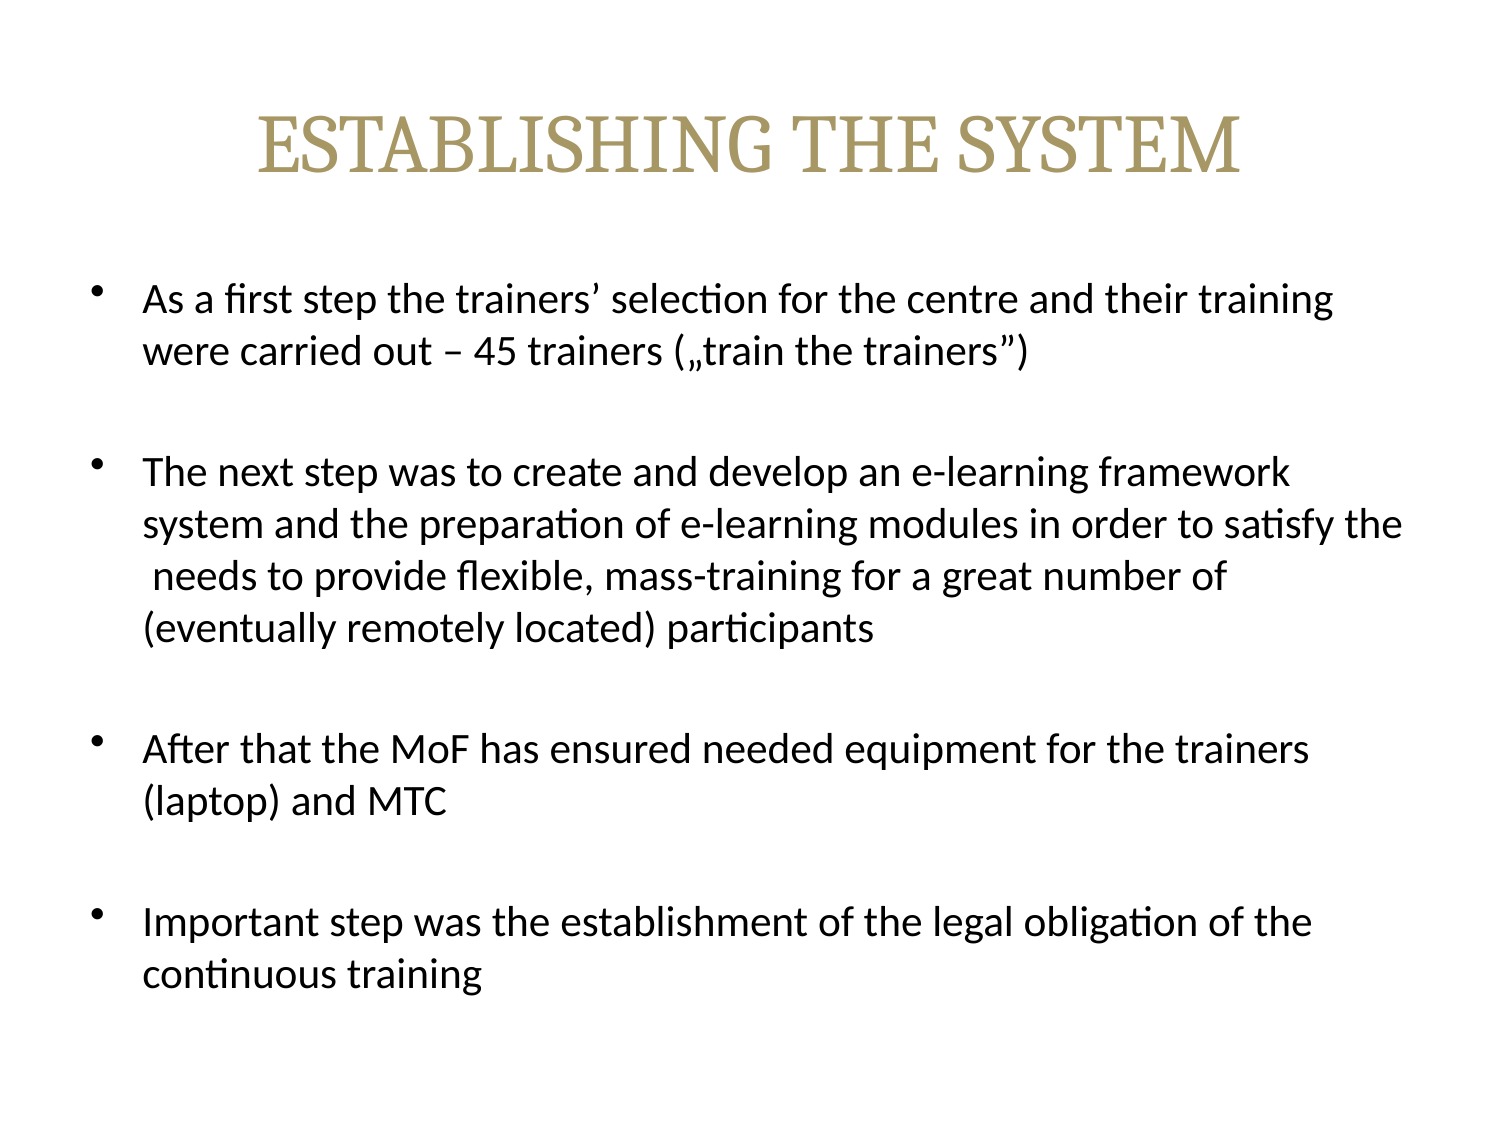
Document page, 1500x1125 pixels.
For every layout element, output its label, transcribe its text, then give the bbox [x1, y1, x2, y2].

title ESTABLISHING THE SYSTEM [75, 45, 1425, 233]
list As a first step the trainers’ selection for the centre and their training were carried out – 45 trainers („train the trainers”) The next step was to create and develop an e-learning framework system and the preparation of e-learning modules in order to satisfy the needs to provide flexible, mass-training for a great number of (eventually remotely located) participants After that the MoF has ensured needed equipment for the trainers (laptop) and MTC Important step was the establishment of the legal obligation of the continuous training [75, 262, 1425, 1005]
